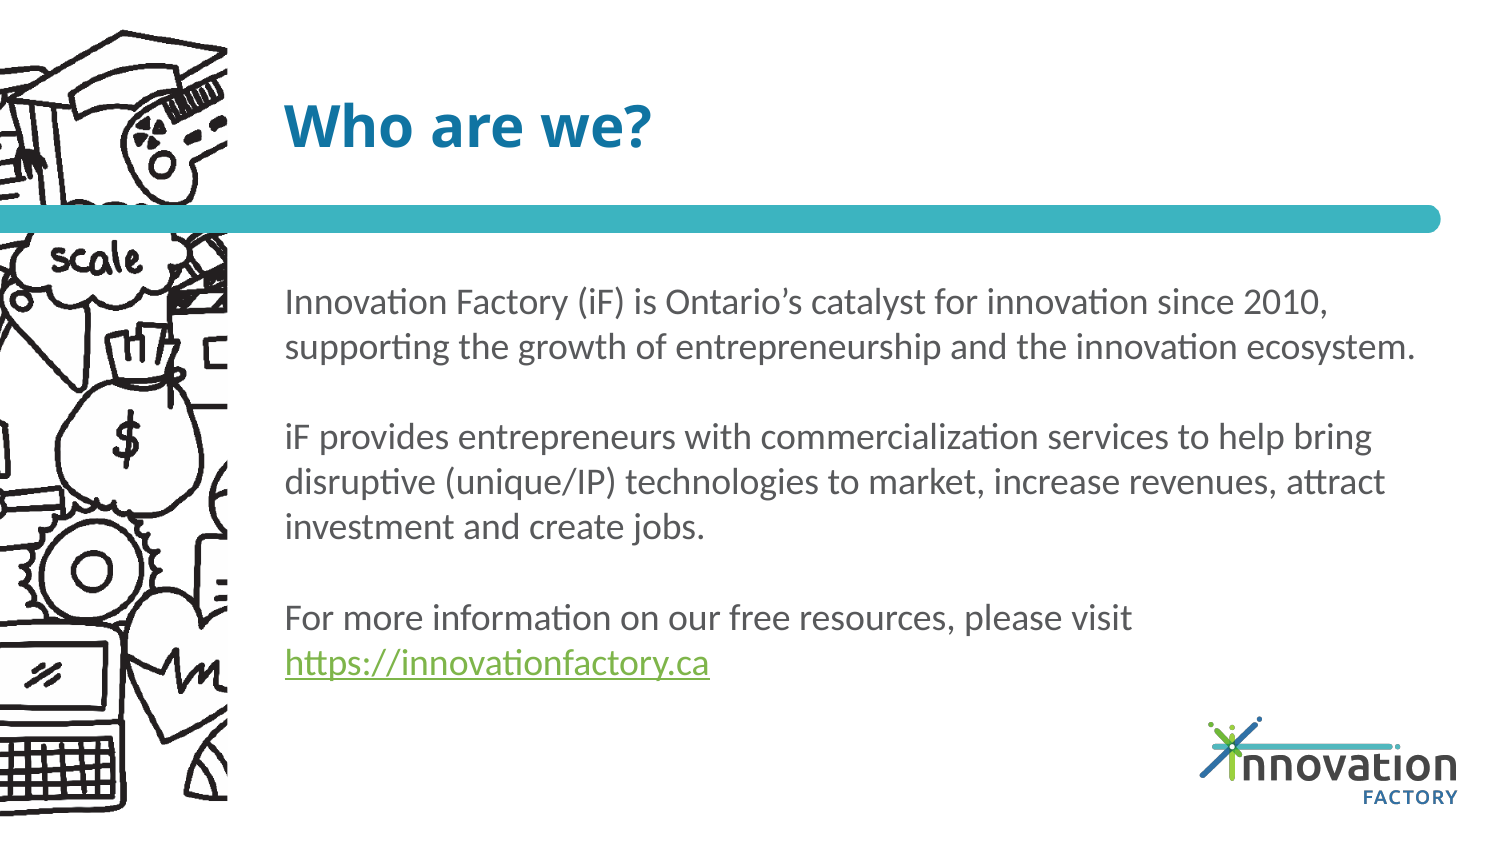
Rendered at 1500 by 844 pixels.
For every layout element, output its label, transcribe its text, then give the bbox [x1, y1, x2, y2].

title Who are we? [273, 52, 1433, 206]
list Innovation Factory (iF) is Ontario’s catalyst for innovation since 2010, supporting the growth of entrepreneurship and the innovation ecosystem. iF provides entrepreneurs with commercialization services to help bring disruptive (unique/IP) technologies to market, increase revenues, attract investment and create jobs. For more information on our free resources, please visit https://innovationfactory.ca [273, 270, 1433, 707]
picture [1191, 706, 1465, 814]
picture [0, 0, 1471, 844]
